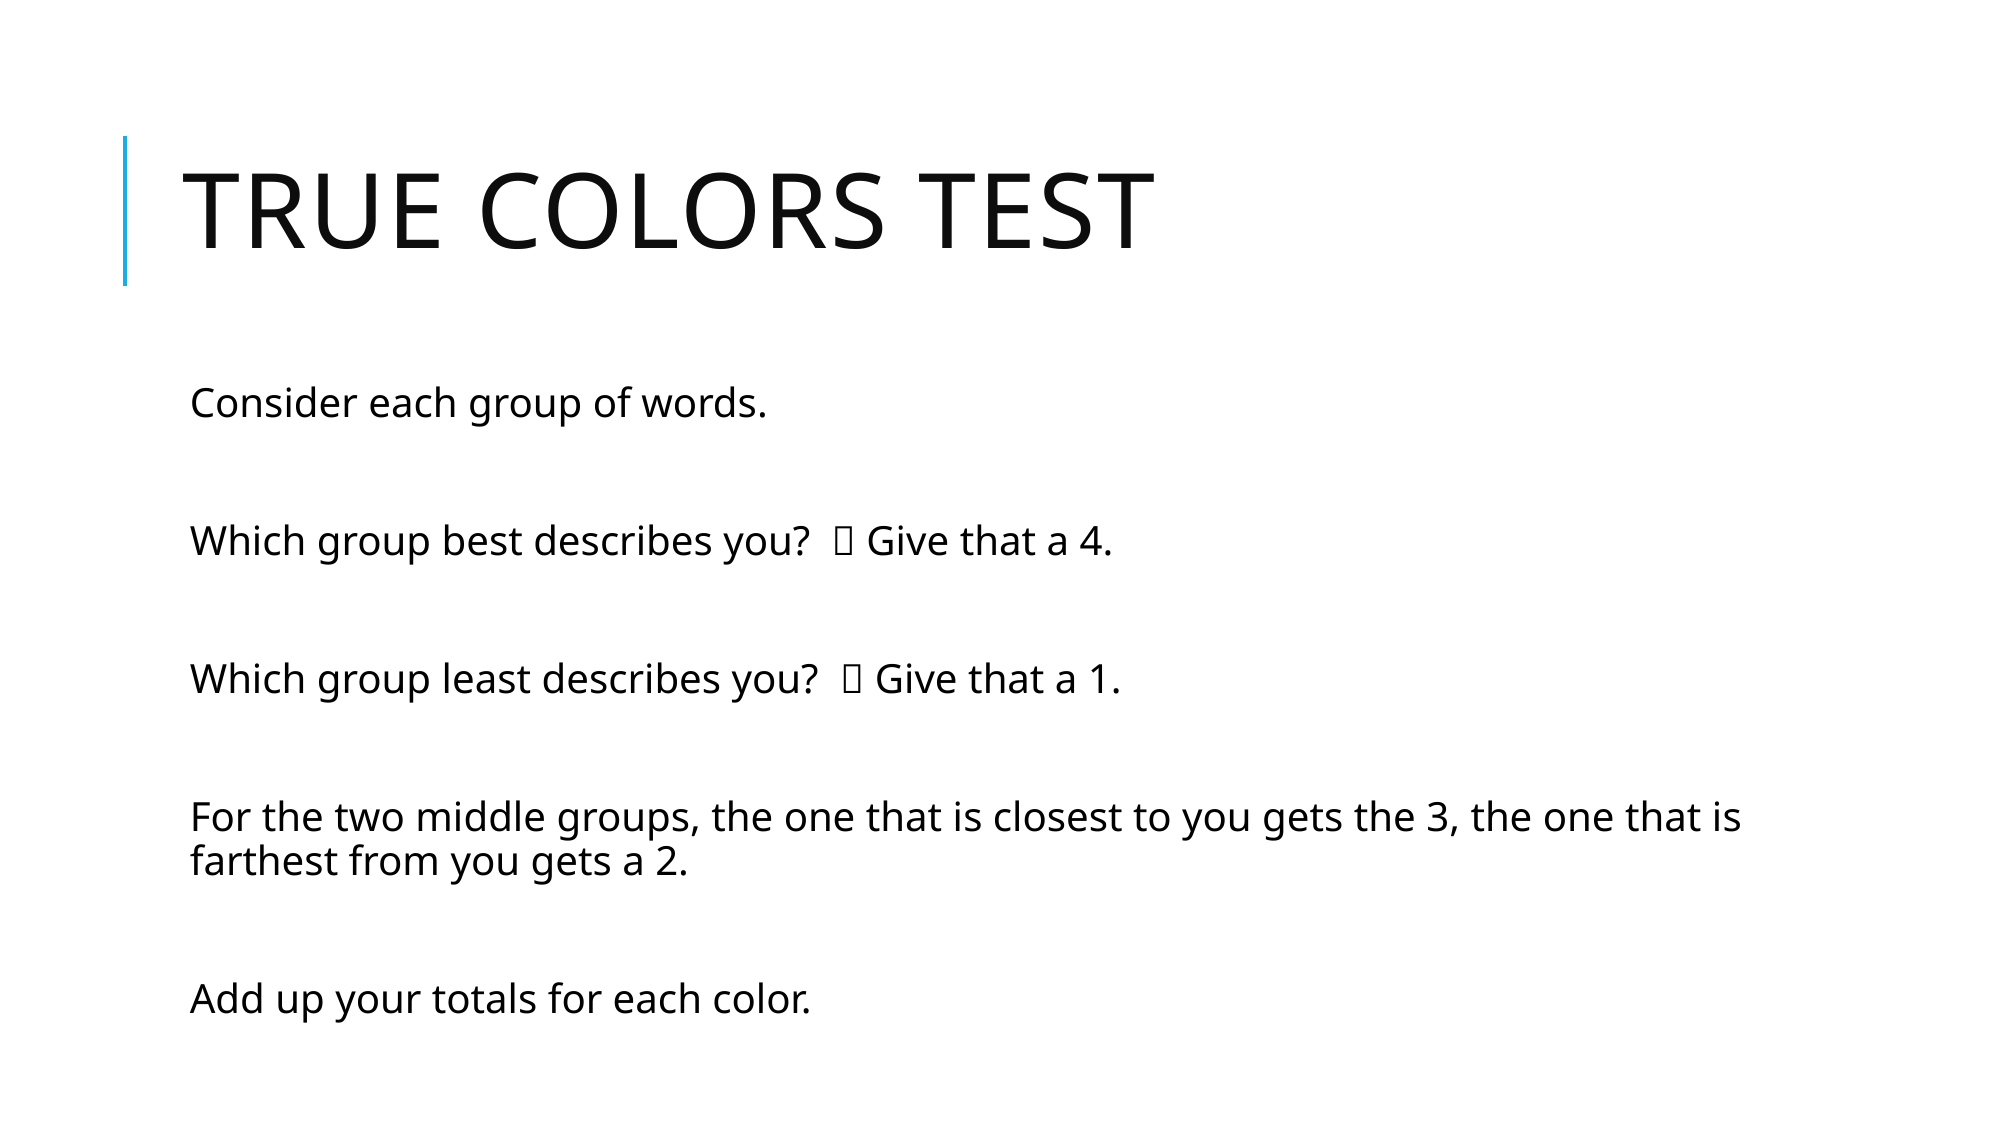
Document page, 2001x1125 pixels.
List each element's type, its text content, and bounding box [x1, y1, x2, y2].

title True Colors Test [168, 96, 1763, 342]
list Consider each group of words. Which group best describes you?  Give that a 4. Which group least describes you?  Give that a 1. For the two middle groups, the one that is closest to you gets the 3, the one that is farthest from you gets a 2. Add up your totals for each color. [168, 375, 1763, 1035]
